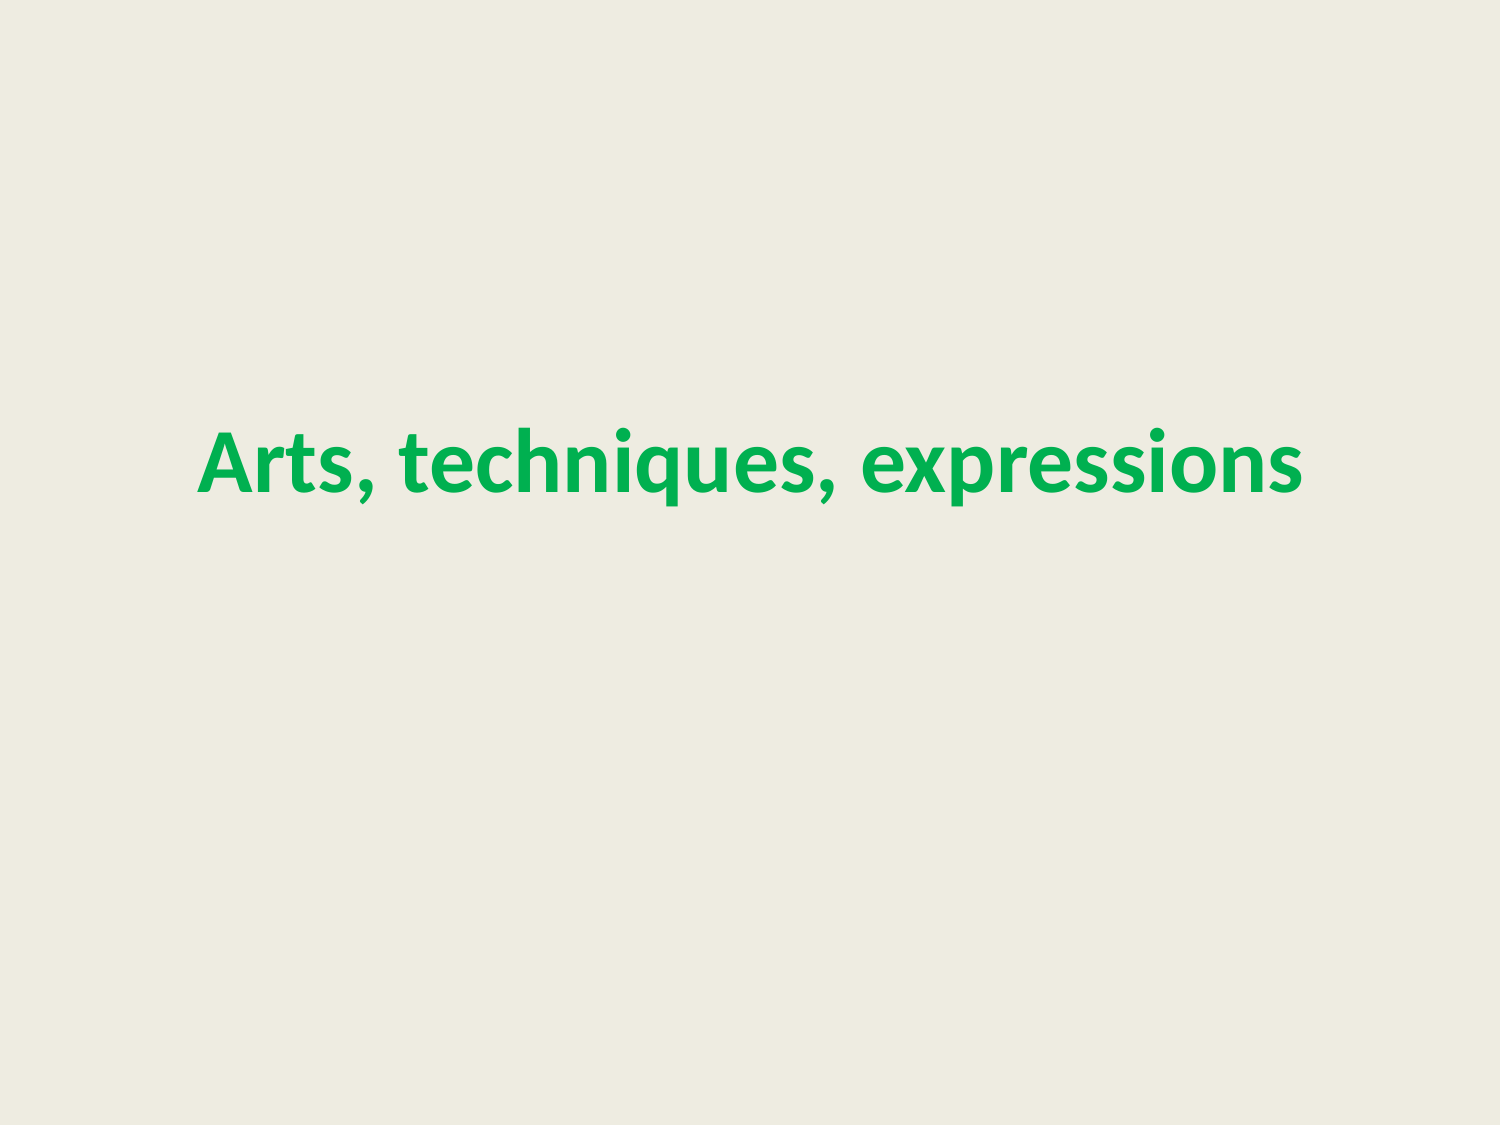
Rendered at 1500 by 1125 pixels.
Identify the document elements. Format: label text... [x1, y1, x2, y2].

title Arts, techniques, expressions [76, 361, 1427, 550]
